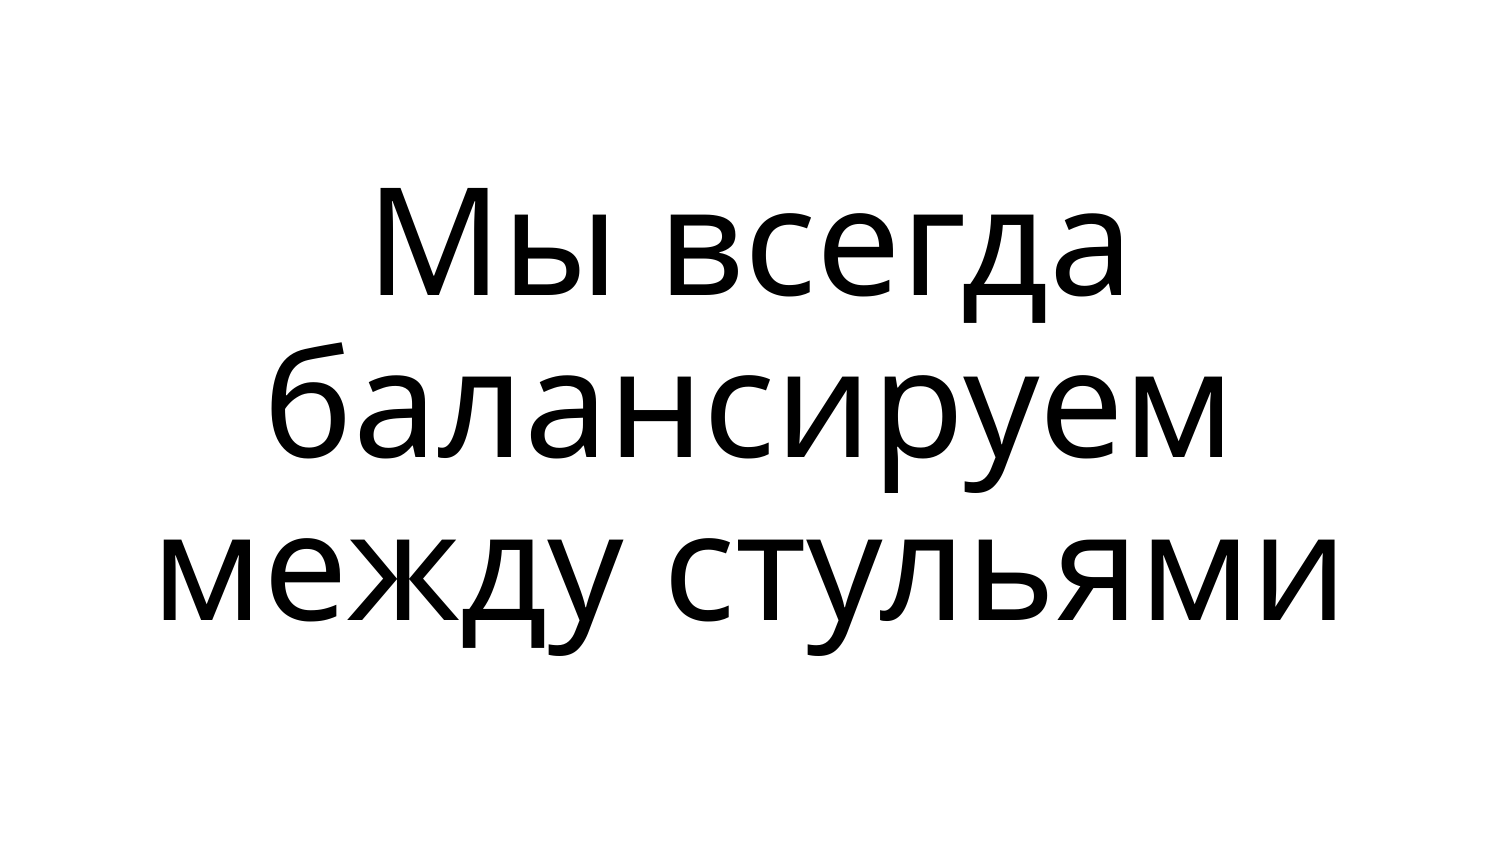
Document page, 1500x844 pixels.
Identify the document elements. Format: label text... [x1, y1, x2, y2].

title Мы всегда балансируем между стульями [45, 73, 1455, 745]
